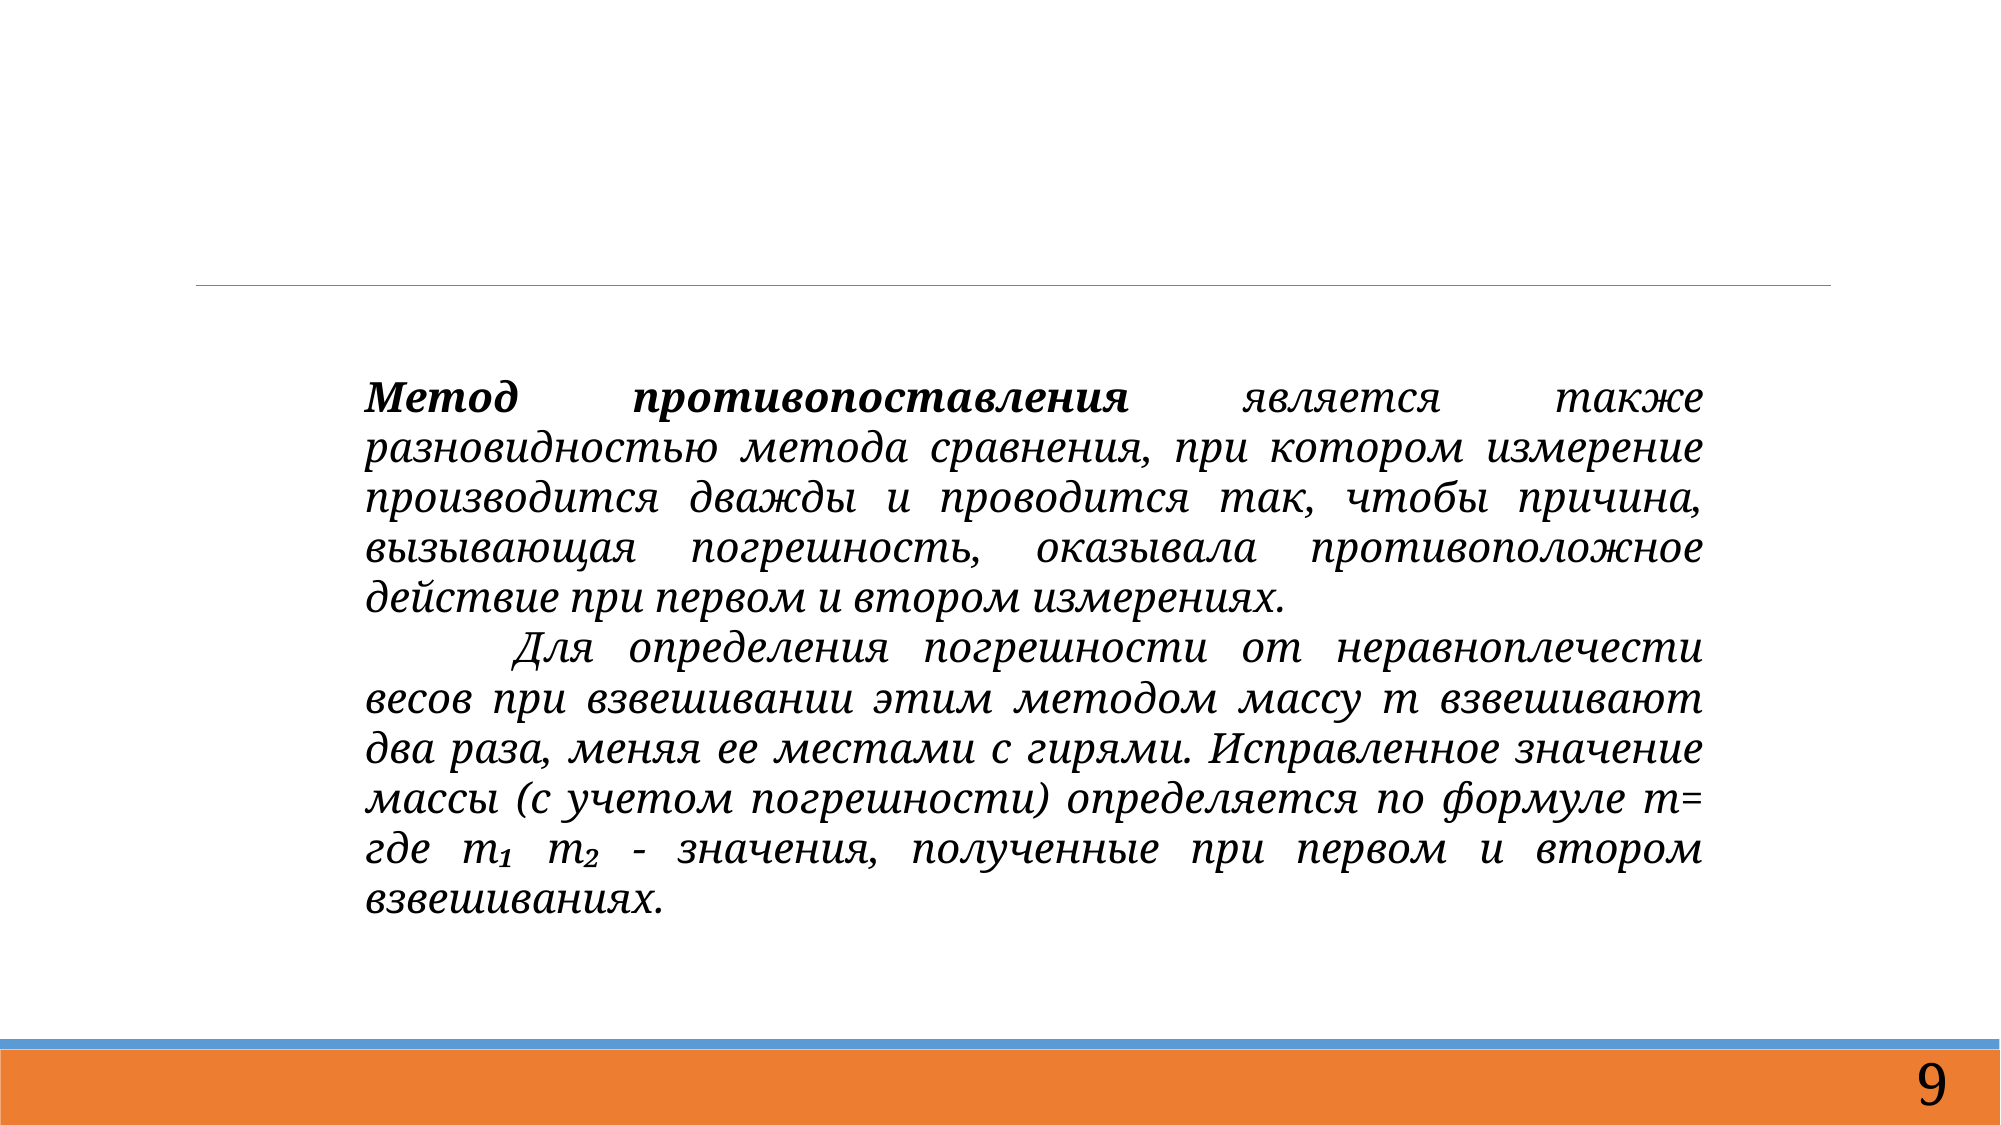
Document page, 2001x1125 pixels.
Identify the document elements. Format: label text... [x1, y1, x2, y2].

text_box 9 [1901, 1037, 1977, 1125]
